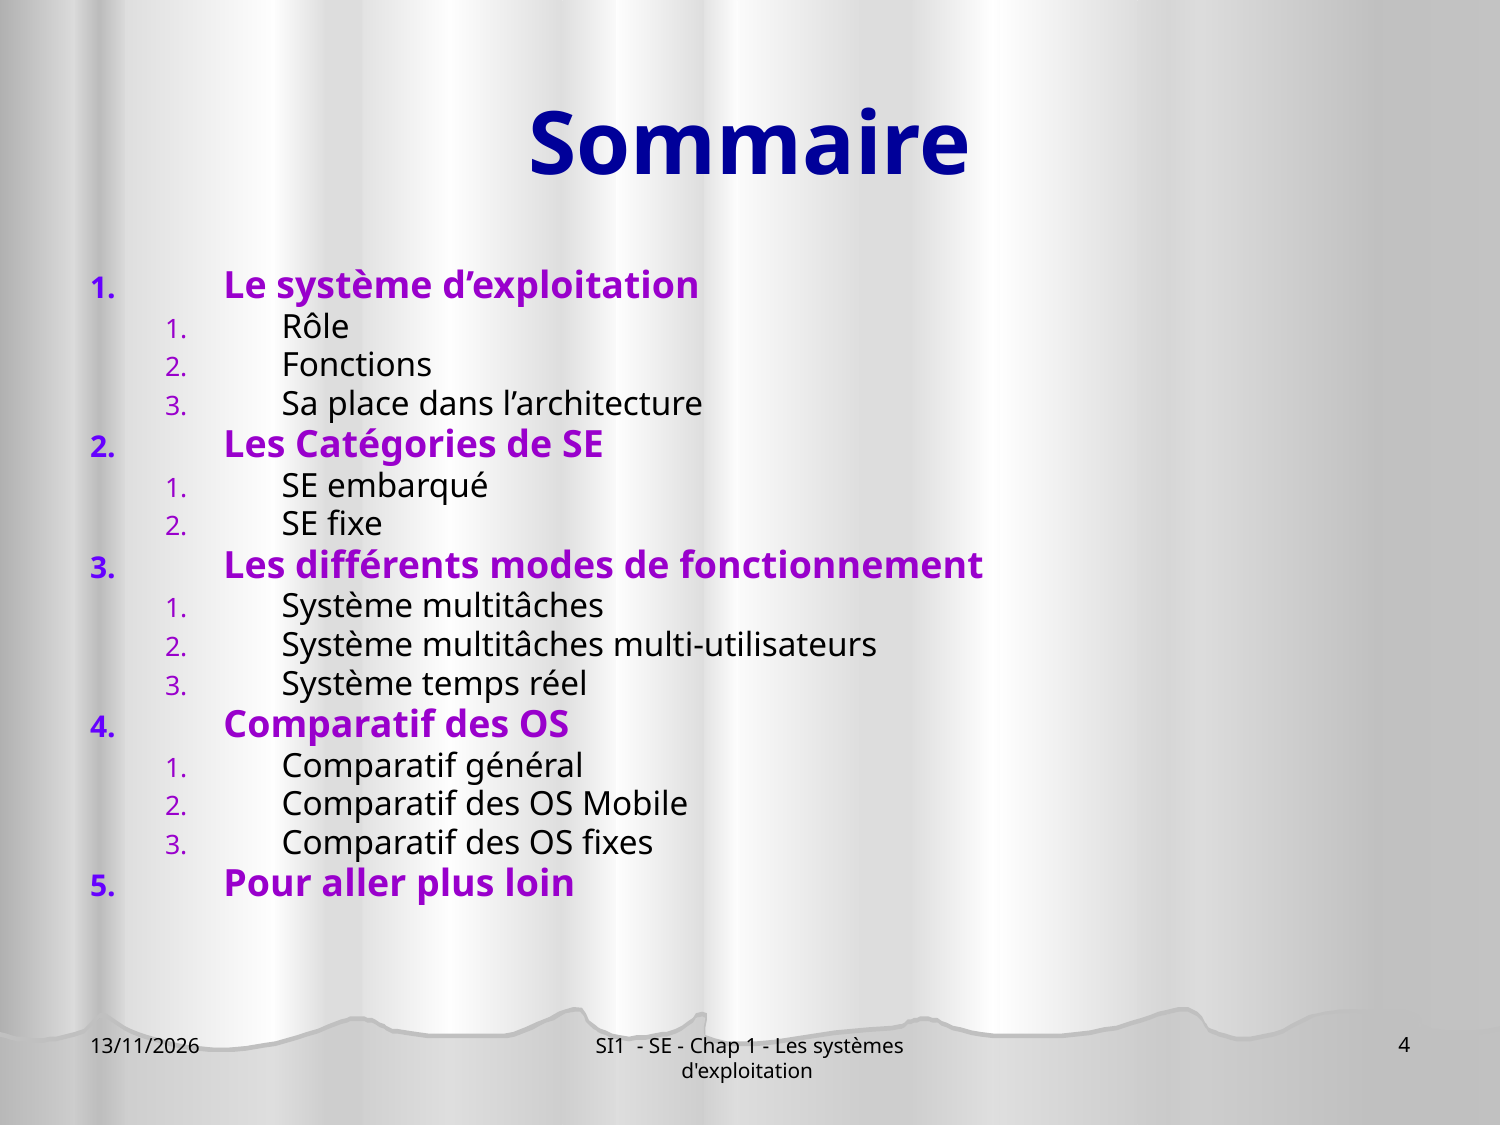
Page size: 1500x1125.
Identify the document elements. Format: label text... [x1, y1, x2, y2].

title Sommaire [74, 45, 1426, 233]
list Le système d’exploitation Rôle Fonctions Sa place dans l’architecture Les Catégories de SE SE embarqué SE fixe Les différents modes de fonctionnement Système multitâches Système multitâches multi-utilisateurs Système temps réel Comparatif des OS Comparatif général Comparatif des OS Mobile Comparatif des OS fixes Pour aller plus loin [74, 262, 1426, 1006]
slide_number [74, 1024, 426, 1101]
slide_number 4 [1074, 1023, 1426, 1100]
footer SI1 - SE - Chap 1 - Les systèmes d'exploitation [512, 1024, 988, 1101]
